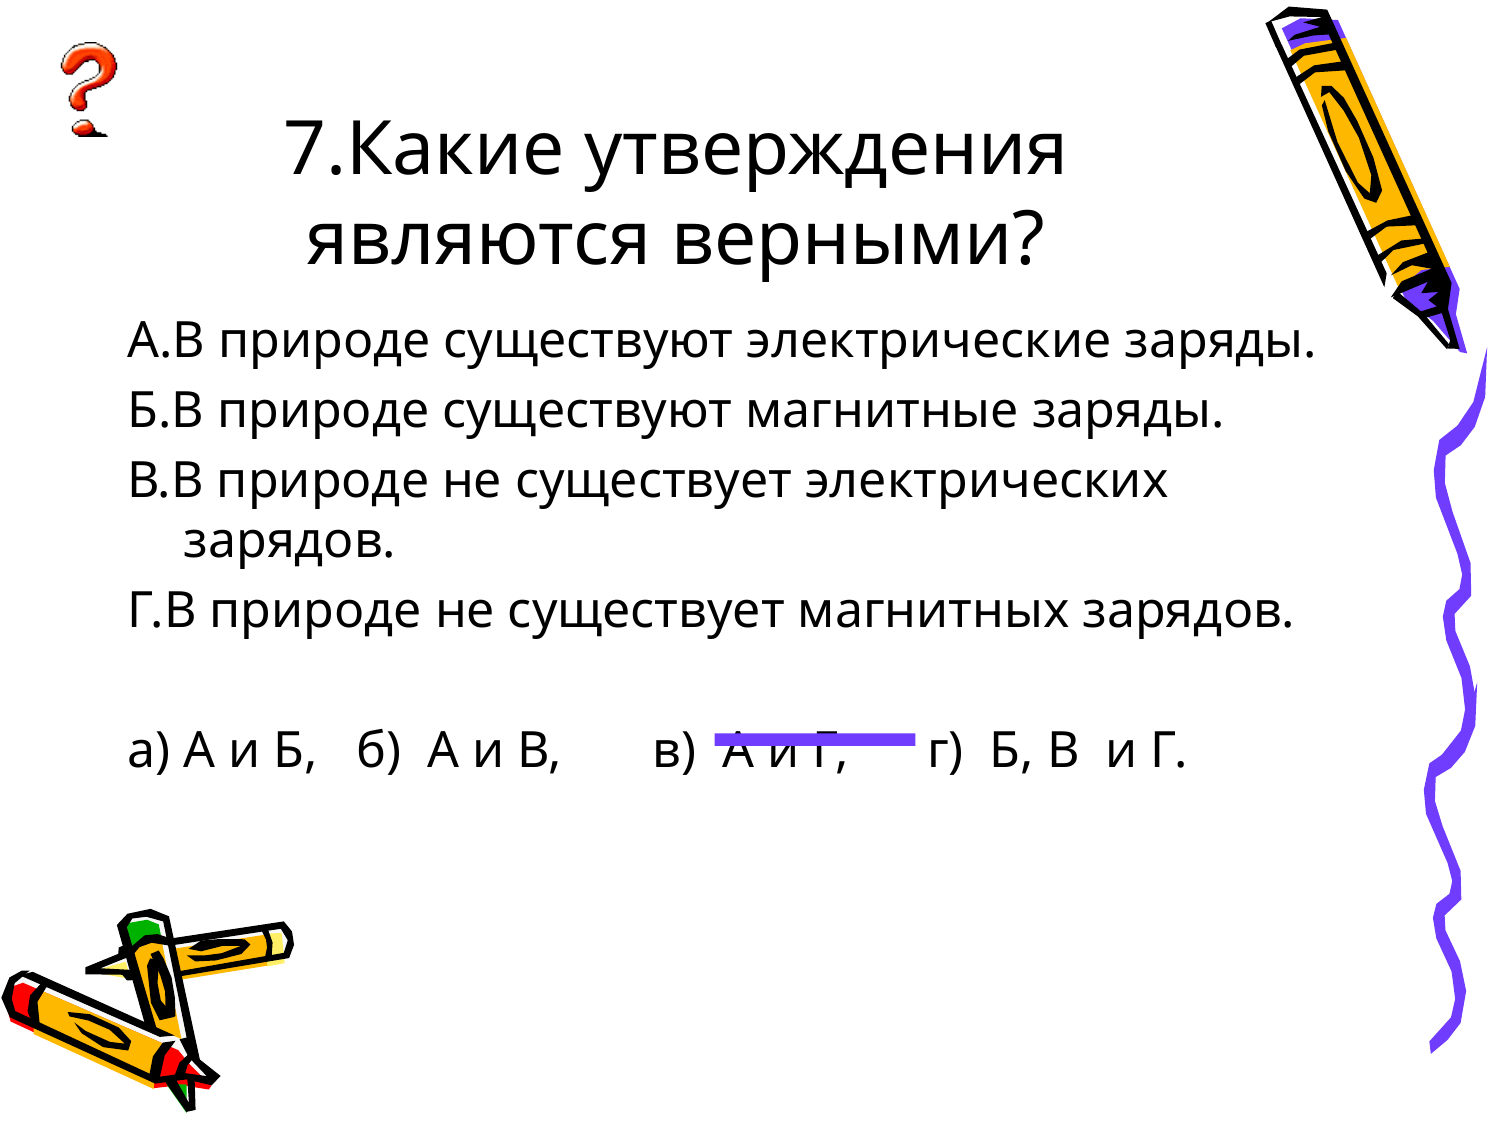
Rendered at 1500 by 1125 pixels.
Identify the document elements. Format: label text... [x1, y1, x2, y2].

title 7.Какие утверждения являются верными? [112, 24, 1240, 288]
picture [52, 42, 124, 137]
list А.В природе существуют электрические заряды. Б.В природе существуют магнитные заряды. В.В природе не существует электрических зарядов. Г.В природе не существует магнитных зарядов. а) А и Б, б) А и В, в) А и Г, г) Б, В и Г. [112, 299, 1376, 901]
